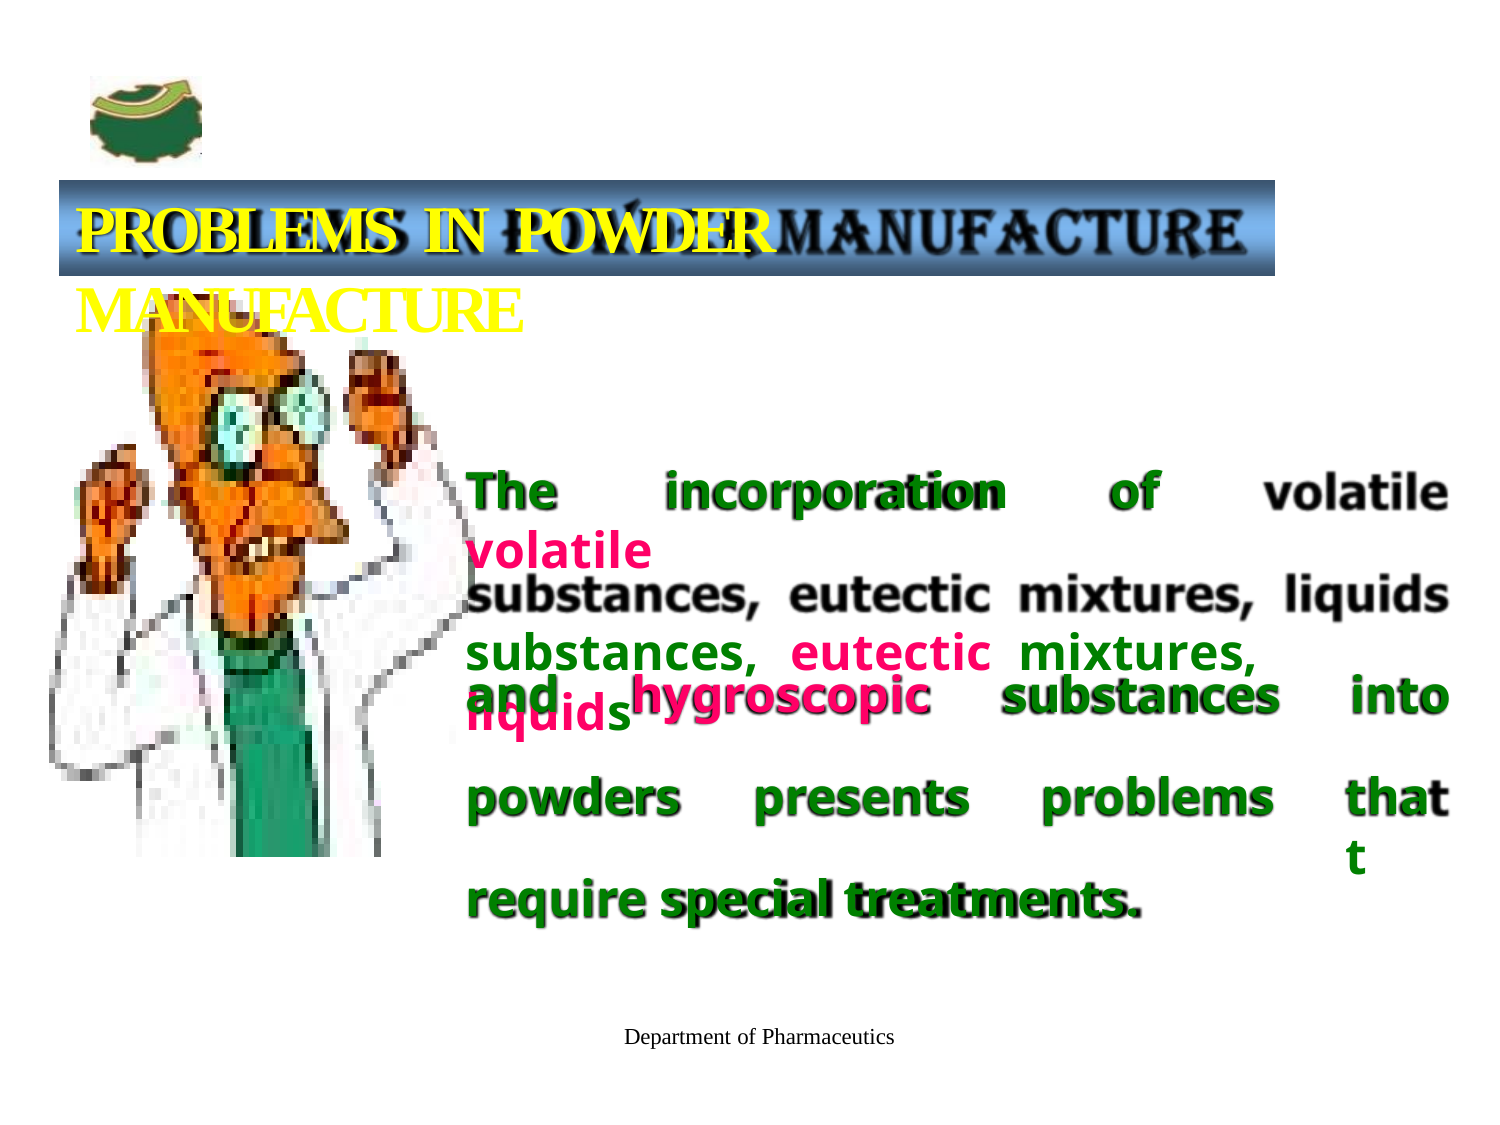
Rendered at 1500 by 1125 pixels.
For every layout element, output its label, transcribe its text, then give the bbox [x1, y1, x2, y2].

footer Department of Pharmaceutics [622, 1022, 899, 1125]
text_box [32, 76, 1497, 963]
